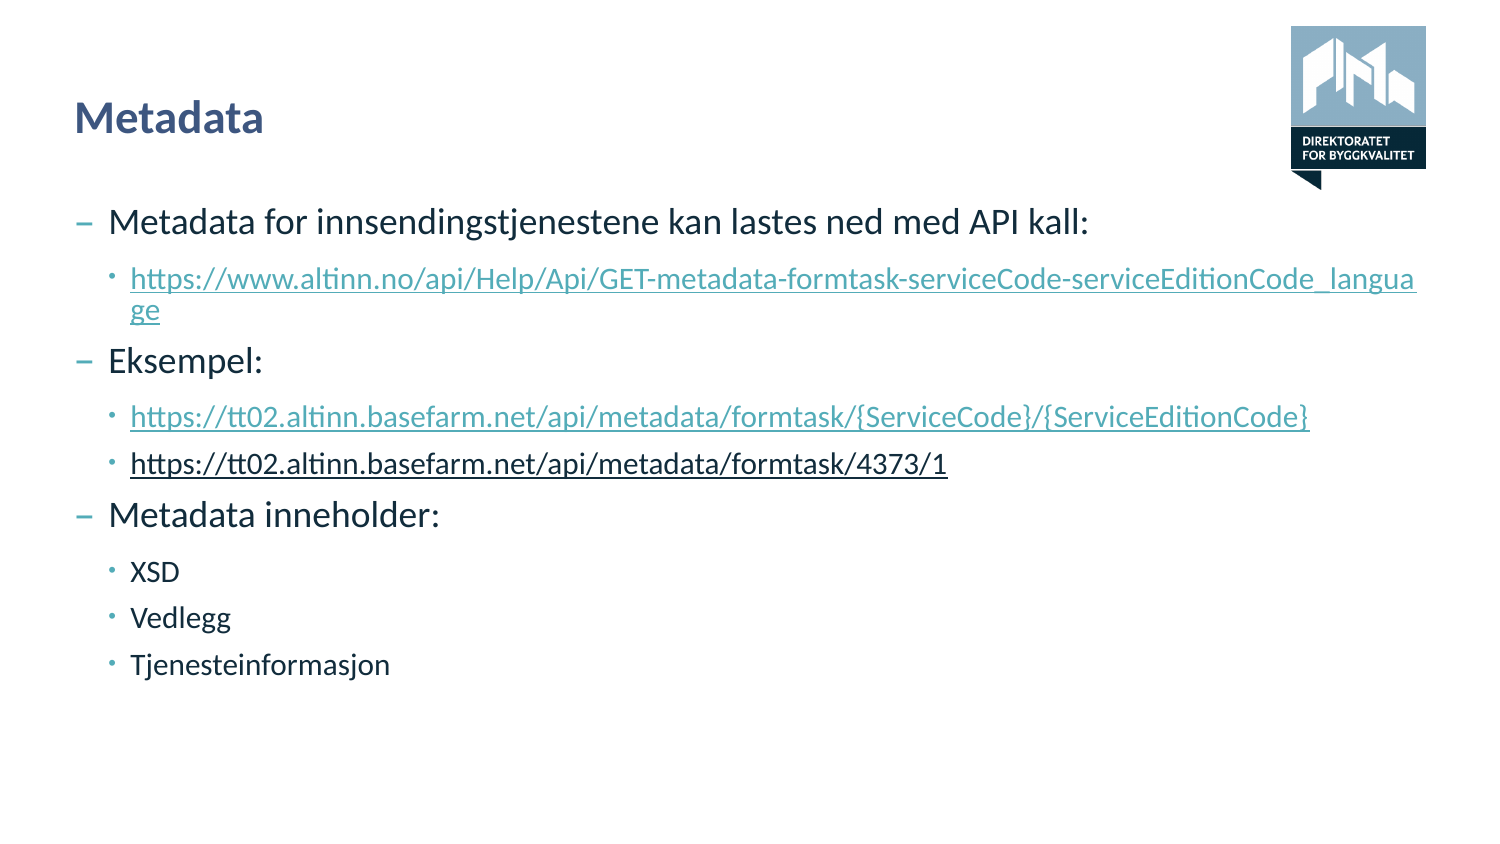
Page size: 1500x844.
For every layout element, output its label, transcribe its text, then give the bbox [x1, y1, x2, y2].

title Metadata [74, 0, 1258, 143]
picture [1291, 26, 1426, 190]
list Metadata for innsendingstjenestene kan lastes ned med API kall: https://www.altinn.no/api/Help/Api/GET-metadata-formtask-serviceCode-serviceEditionCode_language Eksempel: https://tt02.altinn.basefarm.net/api/metadata/formtask/{ServiceCode}/{ServiceEditionCode} https://tt02.altinn.basefarm.net/api/metadata/formtask/4373/1 Metadata inneholder: XSD Vedlegg Tjenesteinformasjon [75, 197, 1425, 754]
